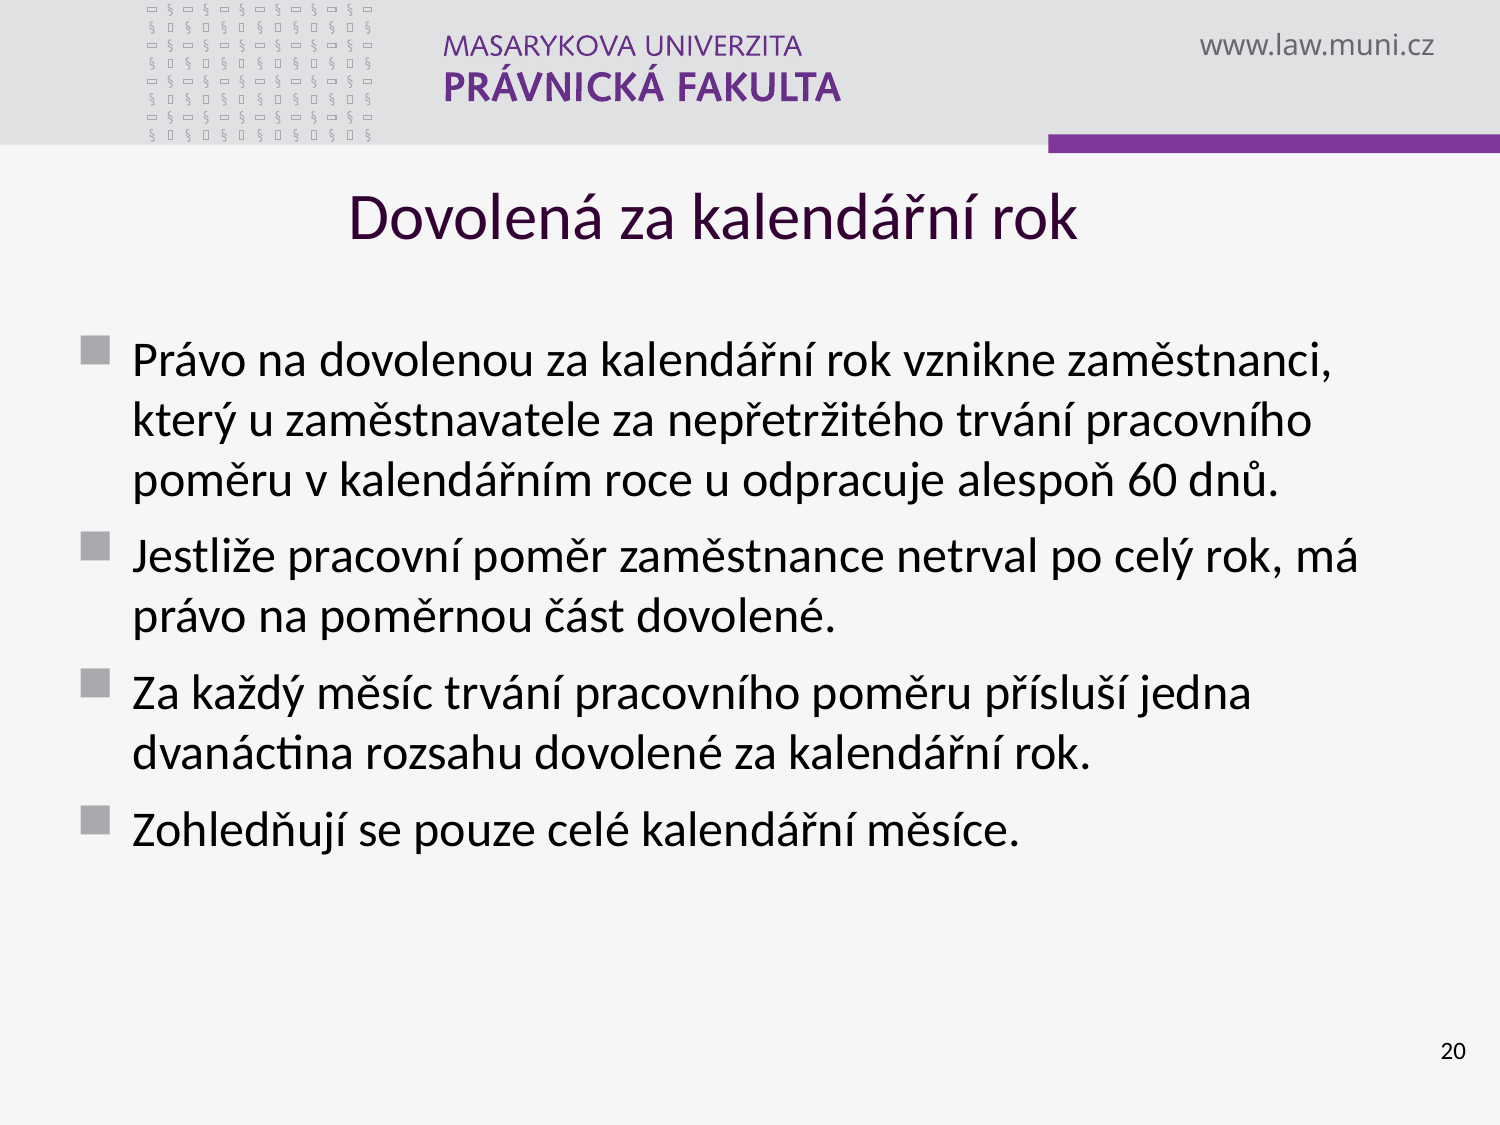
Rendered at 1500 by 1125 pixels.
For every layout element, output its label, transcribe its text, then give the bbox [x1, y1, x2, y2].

list Právo na dovolenou za kalendářní rok vznikne zaměstnanci, který u zaměstnavatele za nepřetržitého trvání pracovního poměru v kalendářním roce u odpracuje alespoň 60 dnů. Jestliže pracovní poměr zaměstnance netrval po celý rok, má právo na poměrnou část dovolené. Za každý měsíc trvání pracovního poměru přísluší jedna dvanáctina rozsahu dovolené za kalendářní rok. Zohledňují se pouze celé kalendářní měsíce. [76, 326, 1427, 1000]
title Dovolená za kalendářní rok [76, 172, 1352, 256]
slide_number 20 [1116, 1034, 1467, 1095]
